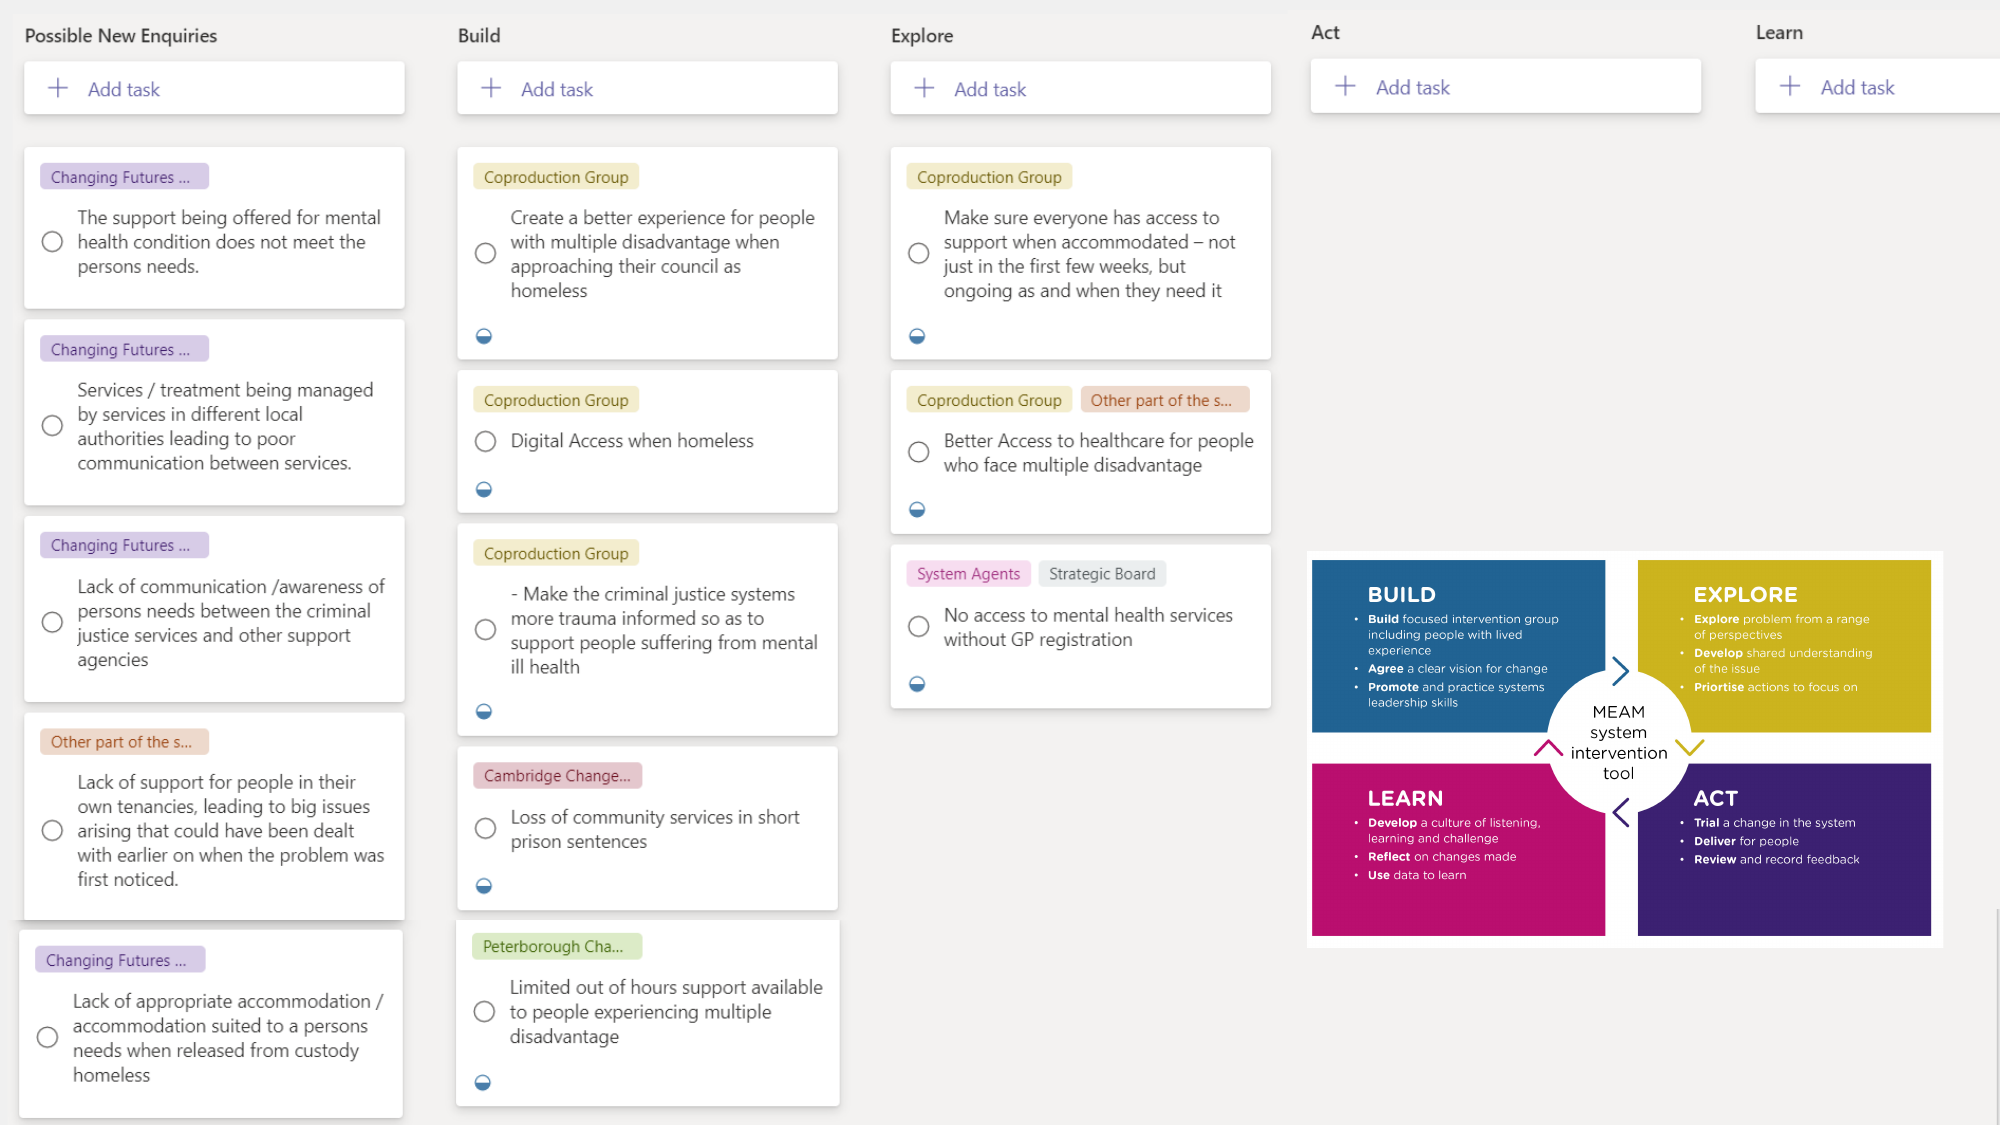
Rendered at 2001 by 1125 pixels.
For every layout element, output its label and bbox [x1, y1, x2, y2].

text_box [0, 0, 2000, 1125]
picture [1307, 551, 1944, 948]
